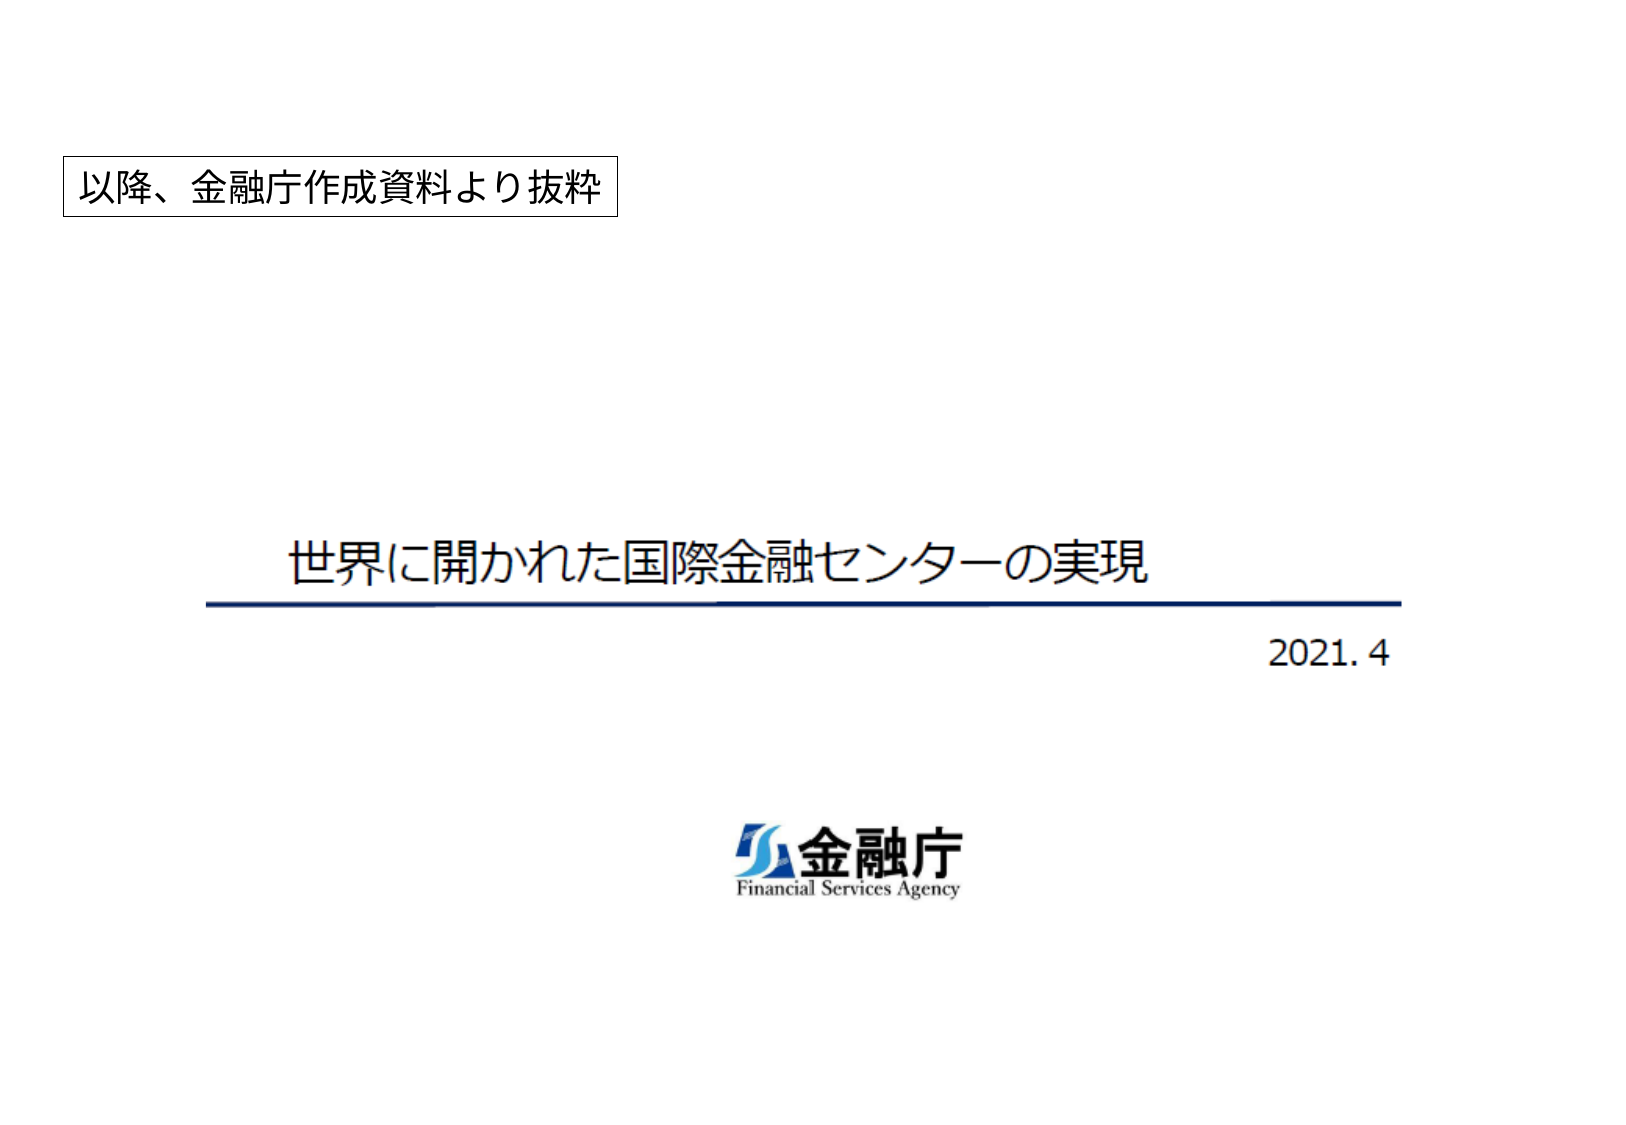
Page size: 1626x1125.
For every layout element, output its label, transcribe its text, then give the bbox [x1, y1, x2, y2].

text_box 以降、金融庁作成資料より抜粋 [63, 156, 205, 217]
picture [205, 67, 1433, 952]
